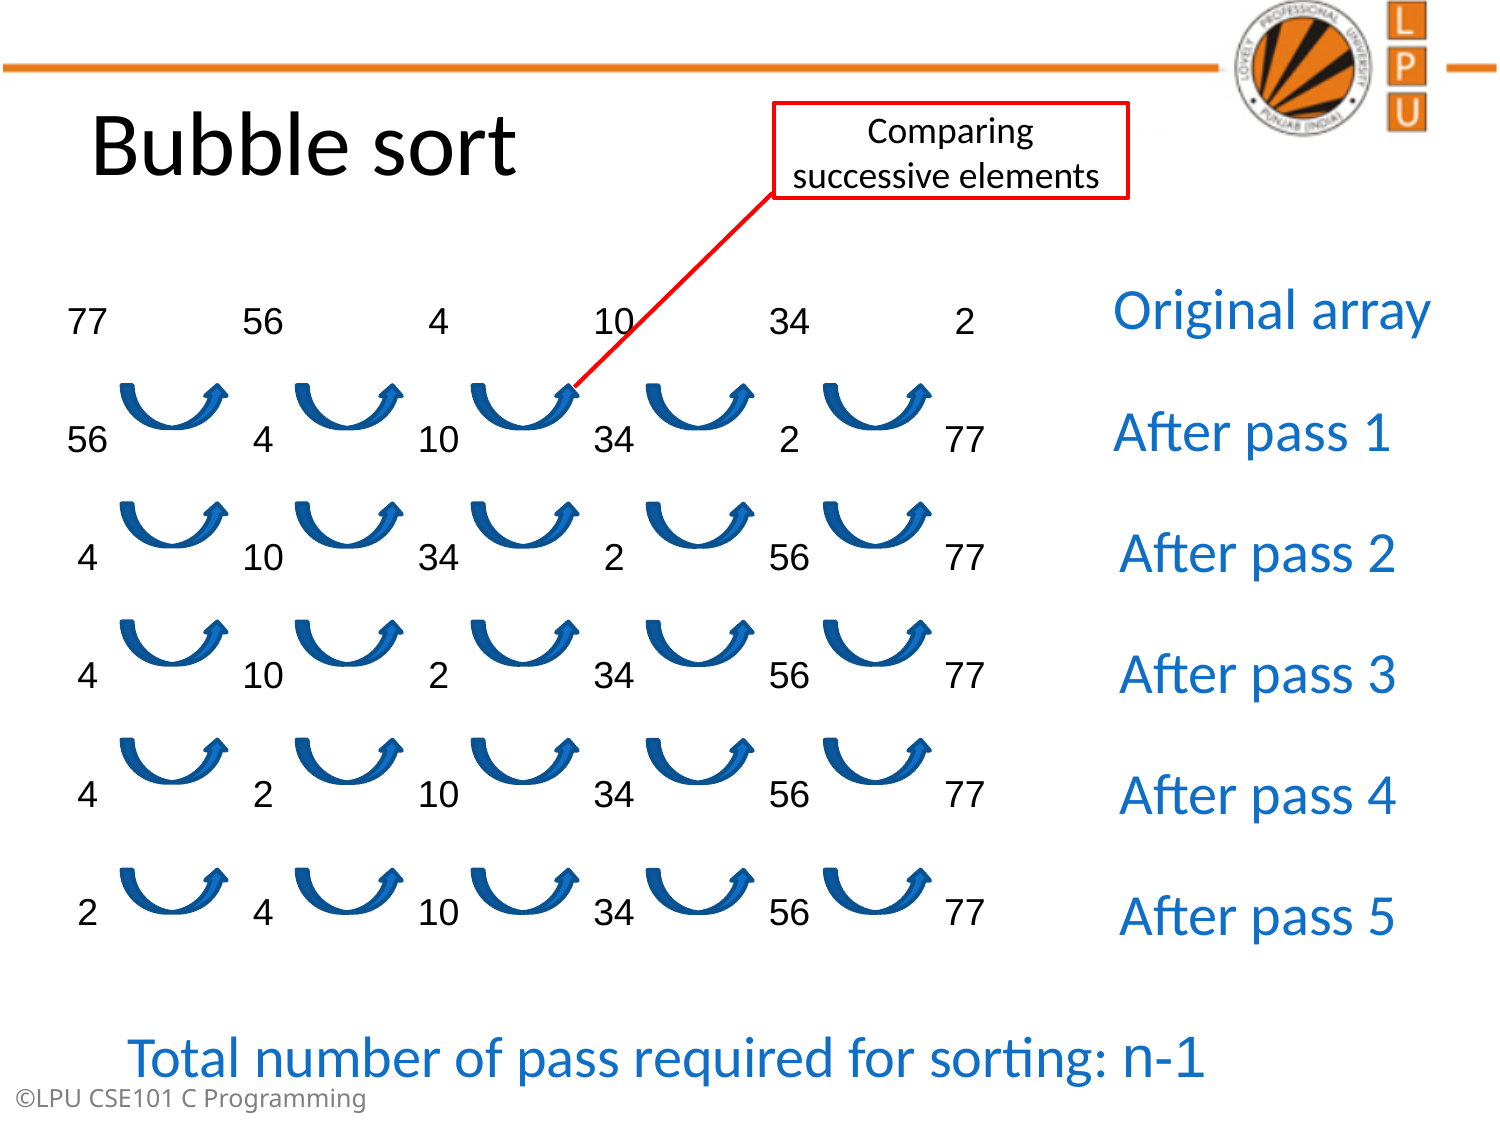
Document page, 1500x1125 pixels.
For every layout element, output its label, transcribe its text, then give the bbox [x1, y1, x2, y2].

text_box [111, 263, 1477, 1098]
table_cell 56 [0, 381, 106, 499]
picture [3, 0, 1500, 155]
table_cell 4 [0, 617, 106, 735]
title Bubble sort [75, 45, 1425, 233]
table_cell 4 [0, 735, 106, 853]
table_cell 4 [0, 499, 106, 617]
table_cell 2 [0, 853, 106, 971]
table_header 77 [0, 262, 112, 381]
text_box Comparing successive elements [703, 103, 1129, 262]
